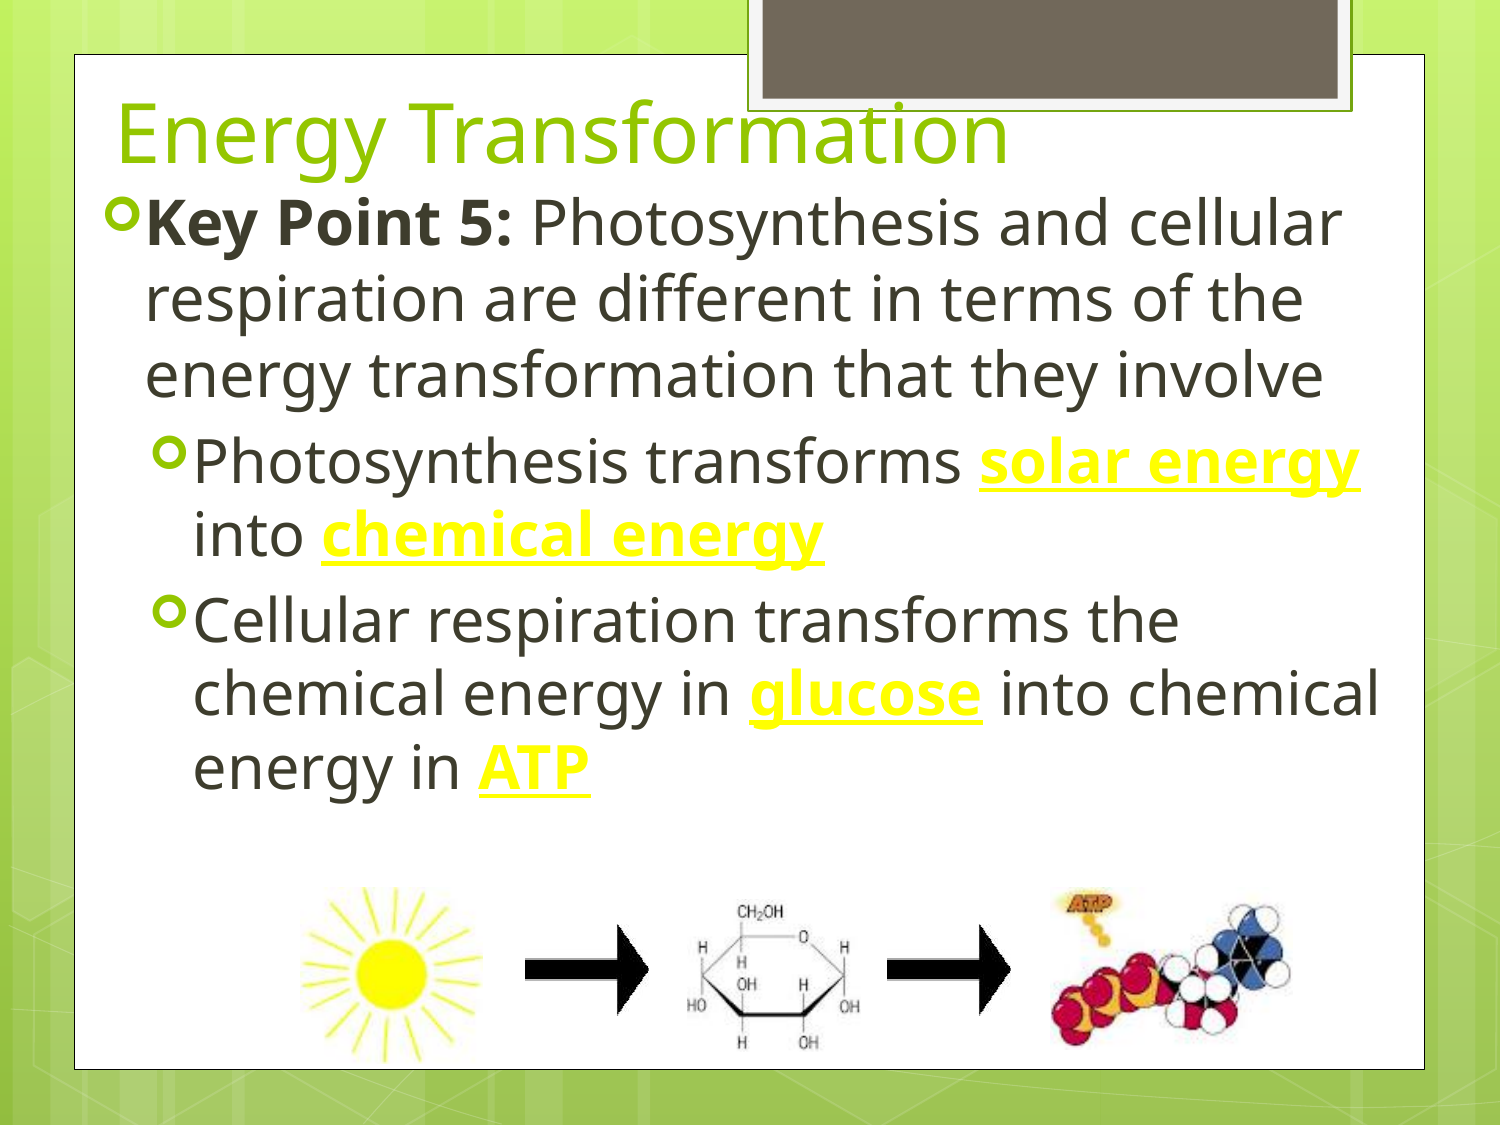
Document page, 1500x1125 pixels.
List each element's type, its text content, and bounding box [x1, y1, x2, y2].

picture [887, 924, 1012, 1016]
title Energy Transformation [99, 0, 1253, 174]
list Key Point 5: Photosynthesis and cellular respiration are different in terms of the energy transformation that they involve Photosynthesis transforms solar energy into chemical energy Cellular respiration transforms the chemical energy in glucose into chemical energy in ATP [75, 174, 1425, 813]
picture [299, 887, 483, 1065]
picture [524, 924, 649, 1016]
picture [687, 899, 862, 1052]
picture [1049, 887, 1293, 1051]
